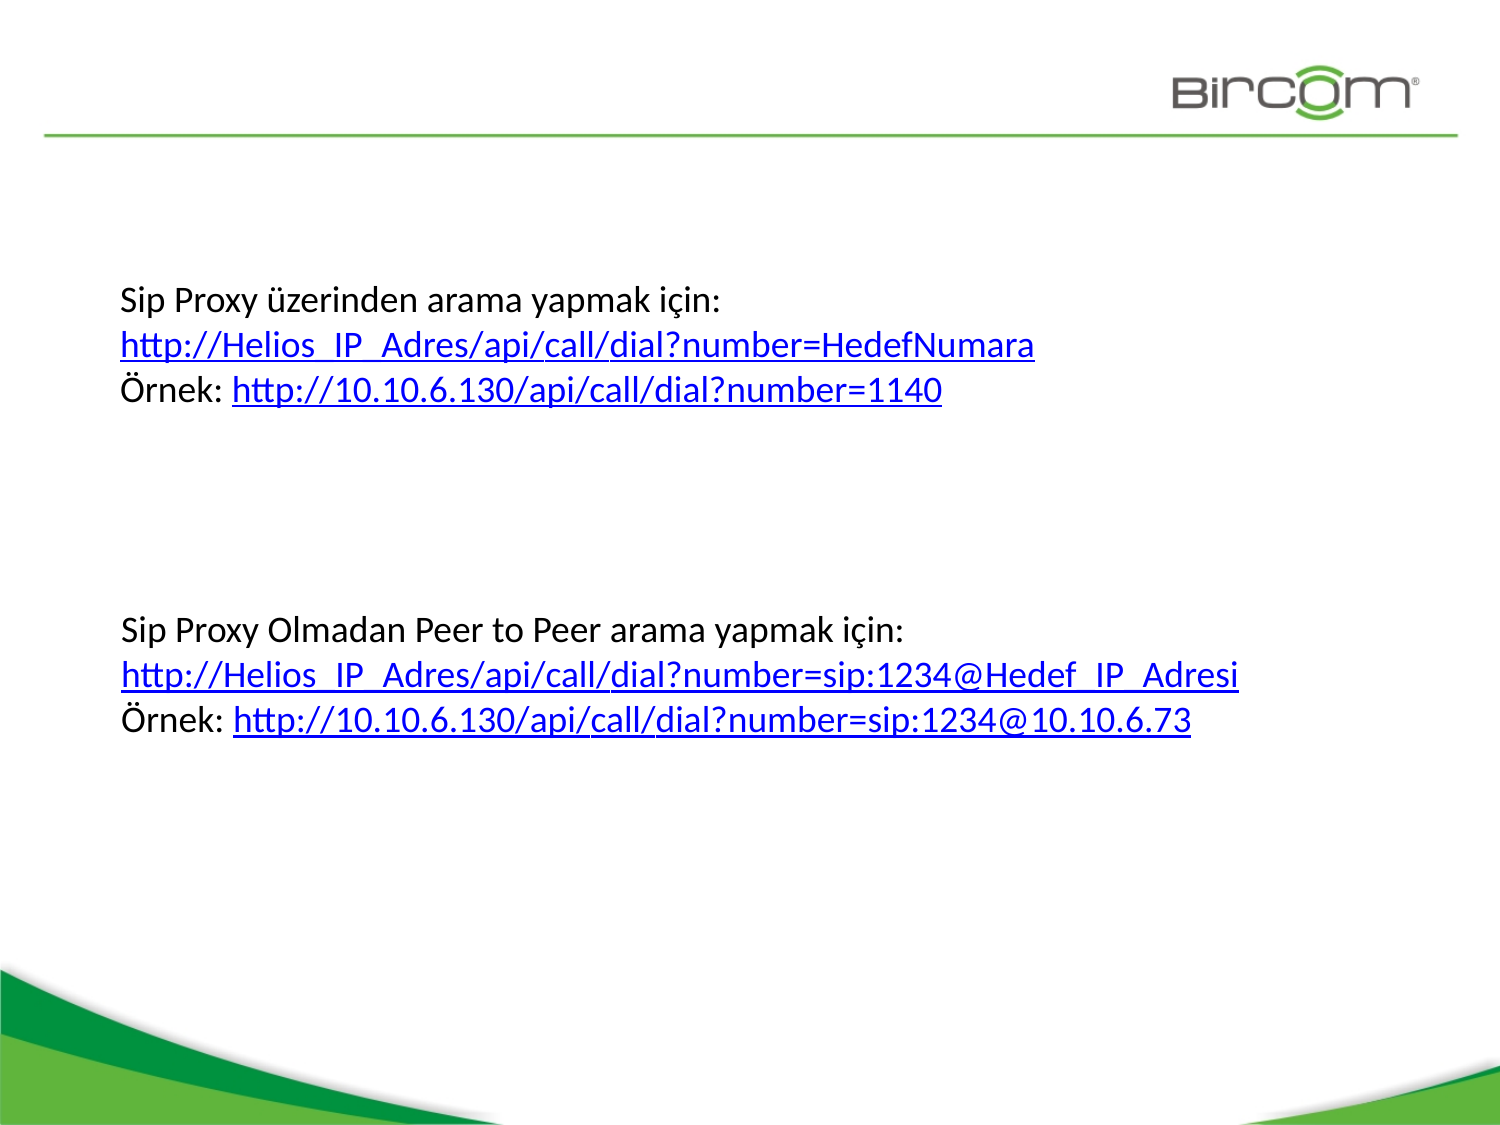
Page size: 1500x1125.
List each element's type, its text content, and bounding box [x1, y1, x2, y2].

text_box Sip Proxy Olmadan Peer to Peer arama yapmak için: http://Helios_IP_Adres/api/call/dial?number=sip:1234@Hedef_IP_Adresi Örnek: http://10.10.6.130/api/call/dial?number=sip:1234@10.10.6.73 [106, 597, 1254, 793]
picture [0, 0, 1500, 1125]
text_box Sip Proxy üzerinden arama yapmak için: http://Helios_IP_Adres/api/call/dial?number=HedefNumara Örnek: http://10.10.6.130/api/call/dial?number=1140 [105, 267, 1051, 462]
